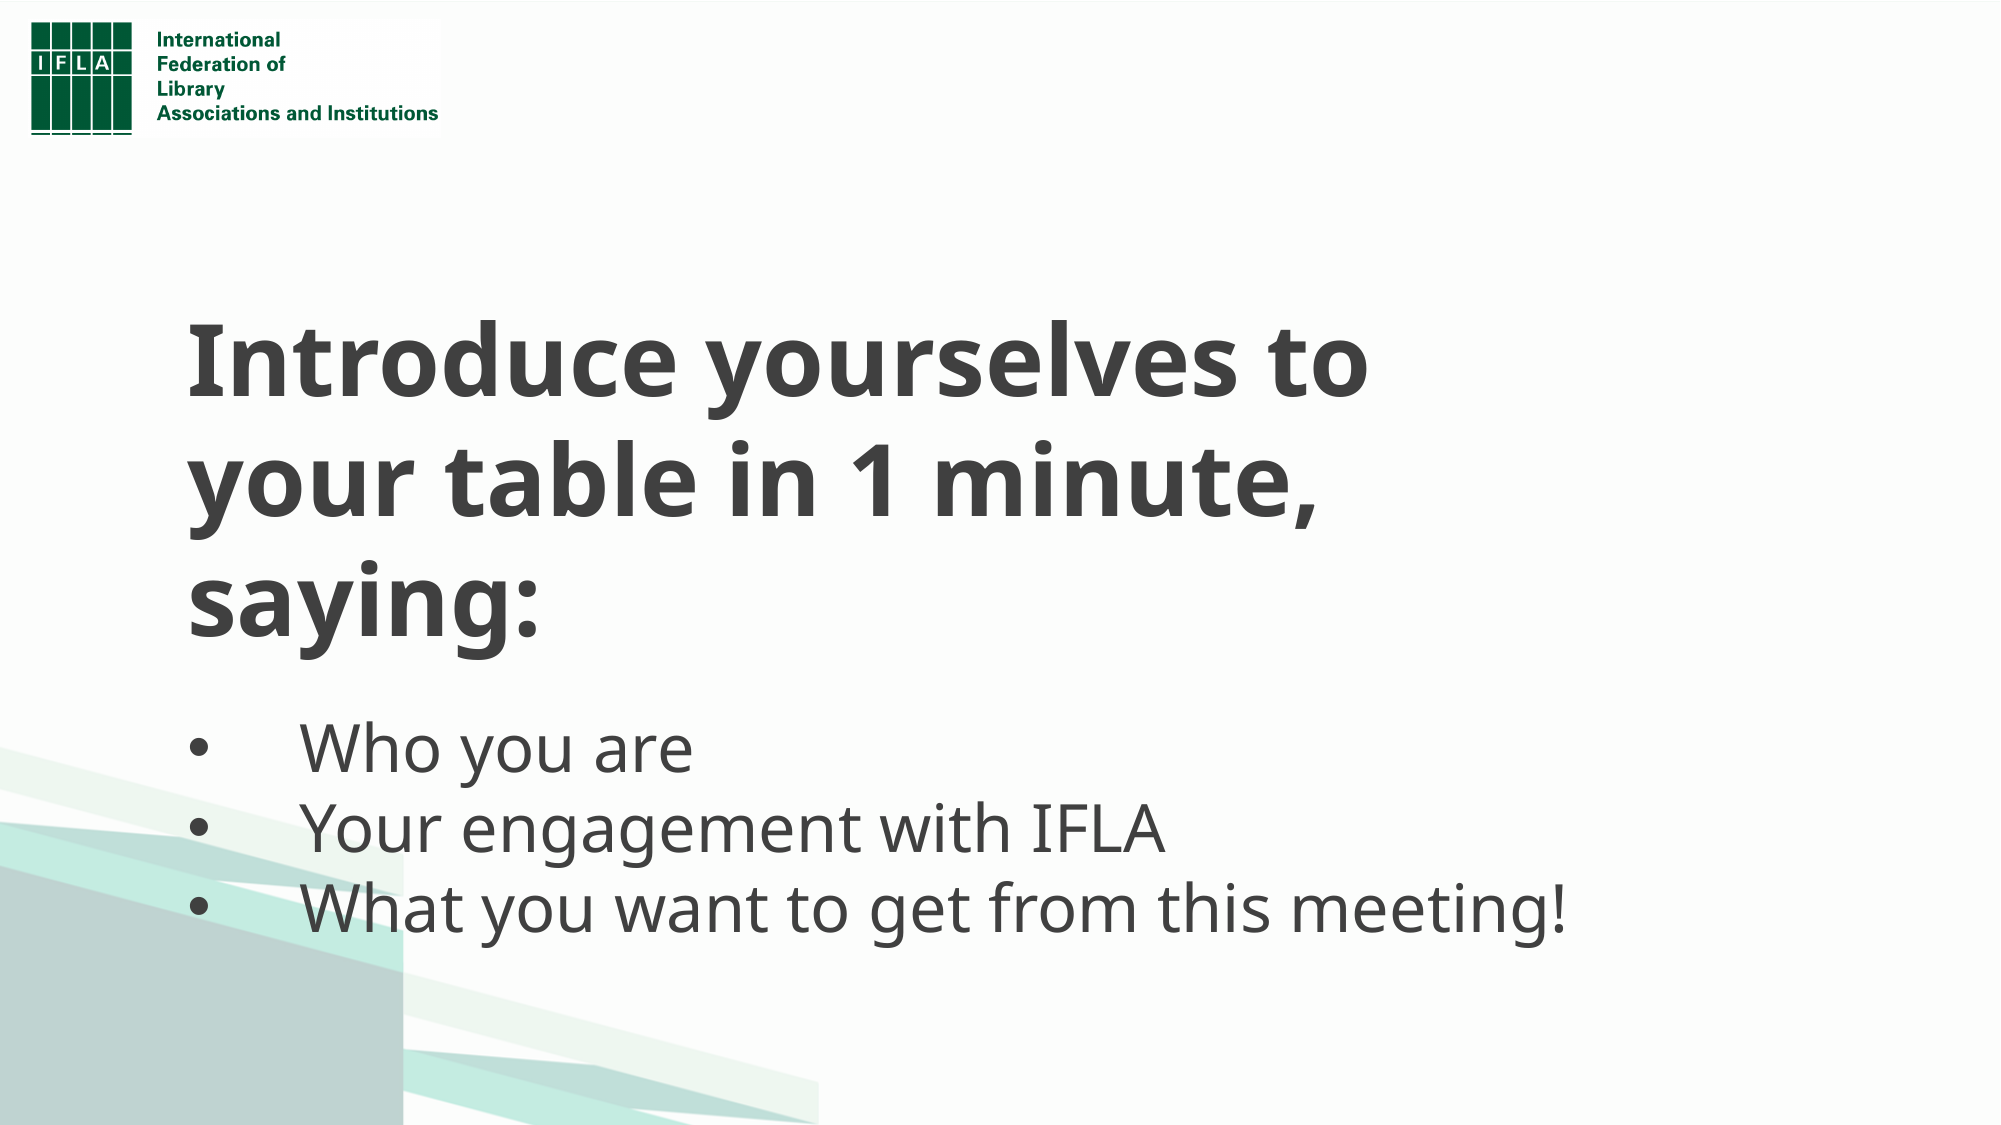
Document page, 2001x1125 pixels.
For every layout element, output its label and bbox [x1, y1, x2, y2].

list [0, 1, 2000, 1125]
picture [27, 19, 441, 138]
